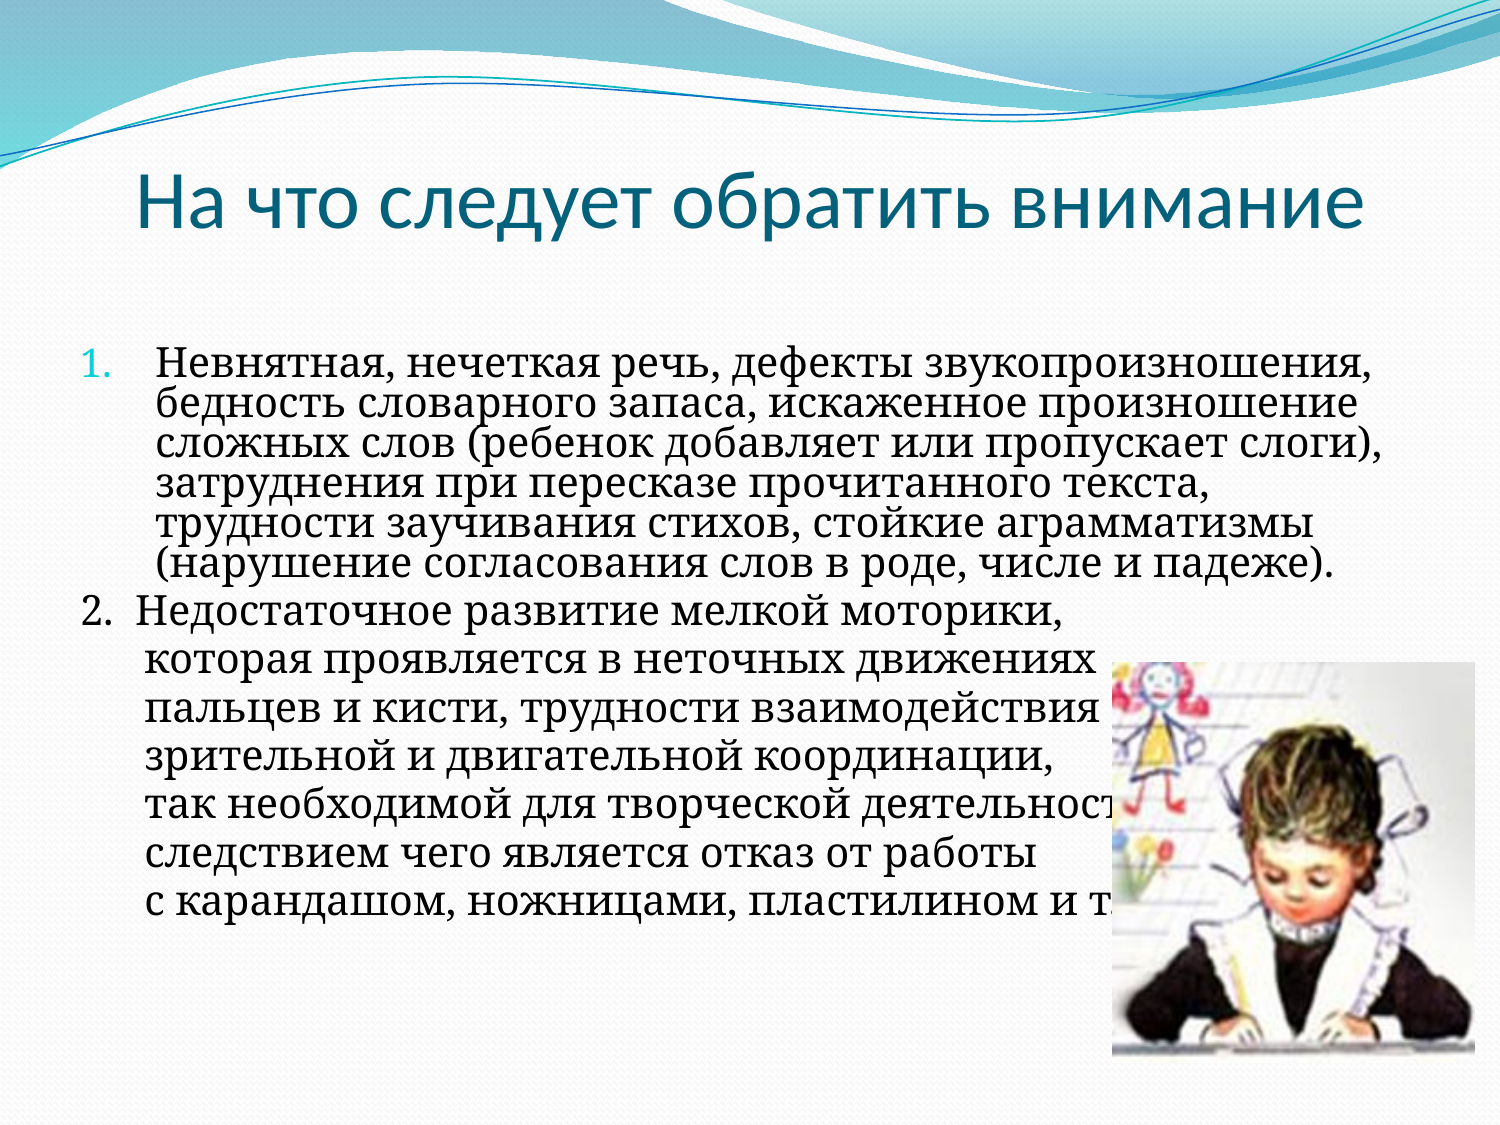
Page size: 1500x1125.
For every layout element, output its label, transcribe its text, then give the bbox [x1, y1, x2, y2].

picture [1112, 662, 1476, 1063]
list Невнятная, нечеткая речь, дефекты звукопроизношения, бедность словарного запаса, искаженное произношение сложных слов (ребенок добавляет или пропускает слоги), затруднения при пересказе прочитанного текста, трудности заучивания стихов, стойкие аграмматизмы (нарушение согласования слов в роде, числе и падеже). 2. Недостаточное развитие мелкой моторики, которая проявляется в неточных движениях пальцев и кисти, трудности взаимодействия зрительной и двигательной координации, так необходимой для творческой деятельности, следствием чего является отказ от работы с карандашом, ножницами, пластилином и т.д. [64, 338, 1436, 994]
title На что следует обратить внимание [76, 137, 1427, 303]
